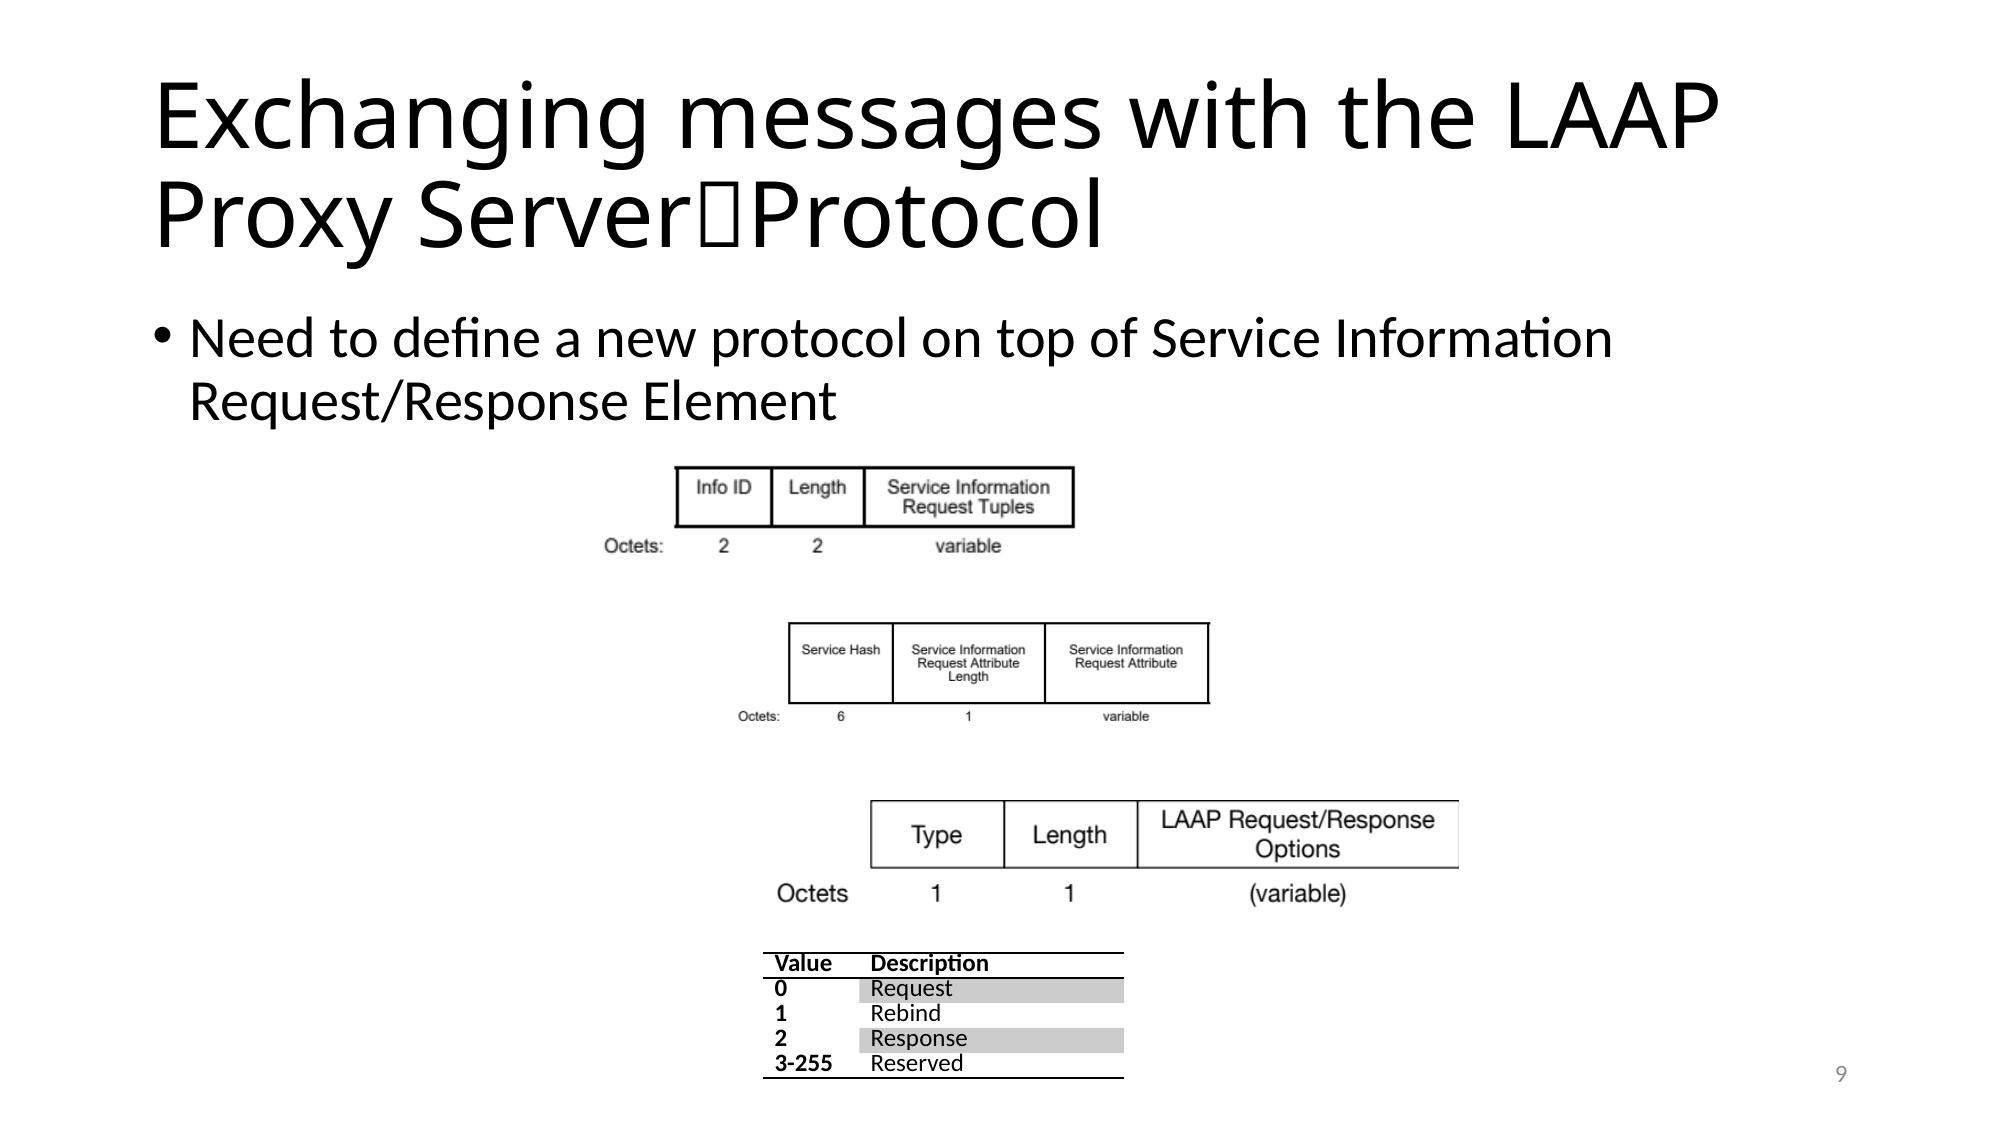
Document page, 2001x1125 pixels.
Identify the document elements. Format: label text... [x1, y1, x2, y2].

picture [768, 800, 1459, 915]
list Need to define a new protocol on top of Service Information Request/Response Element [137, 299, 1863, 1014]
table_cell 0 [763, 979, 859, 1003]
table_cell 3-255 [763, 1053, 859, 1077]
picture [596, 455, 1093, 563]
table_cell 2 [763, 1028, 859, 1053]
table_header Description [859, 954, 1124, 977]
picture [732, 610, 1215, 730]
slide_number 9 [1412, 1042, 1863, 1103]
title Exchanging messages with the LAAP Proxy ServerProtocol [137, 59, 1863, 278]
table_cell Response [859, 1028, 1124, 1053]
table_cell Rebind [859, 1003, 1124, 1028]
table_cell 1 [763, 1003, 859, 1028]
table_cell Request [859, 979, 1124, 1003]
table_header Value [763, 954, 859, 977]
table_cell Reserved [859, 1053, 1124, 1077]
